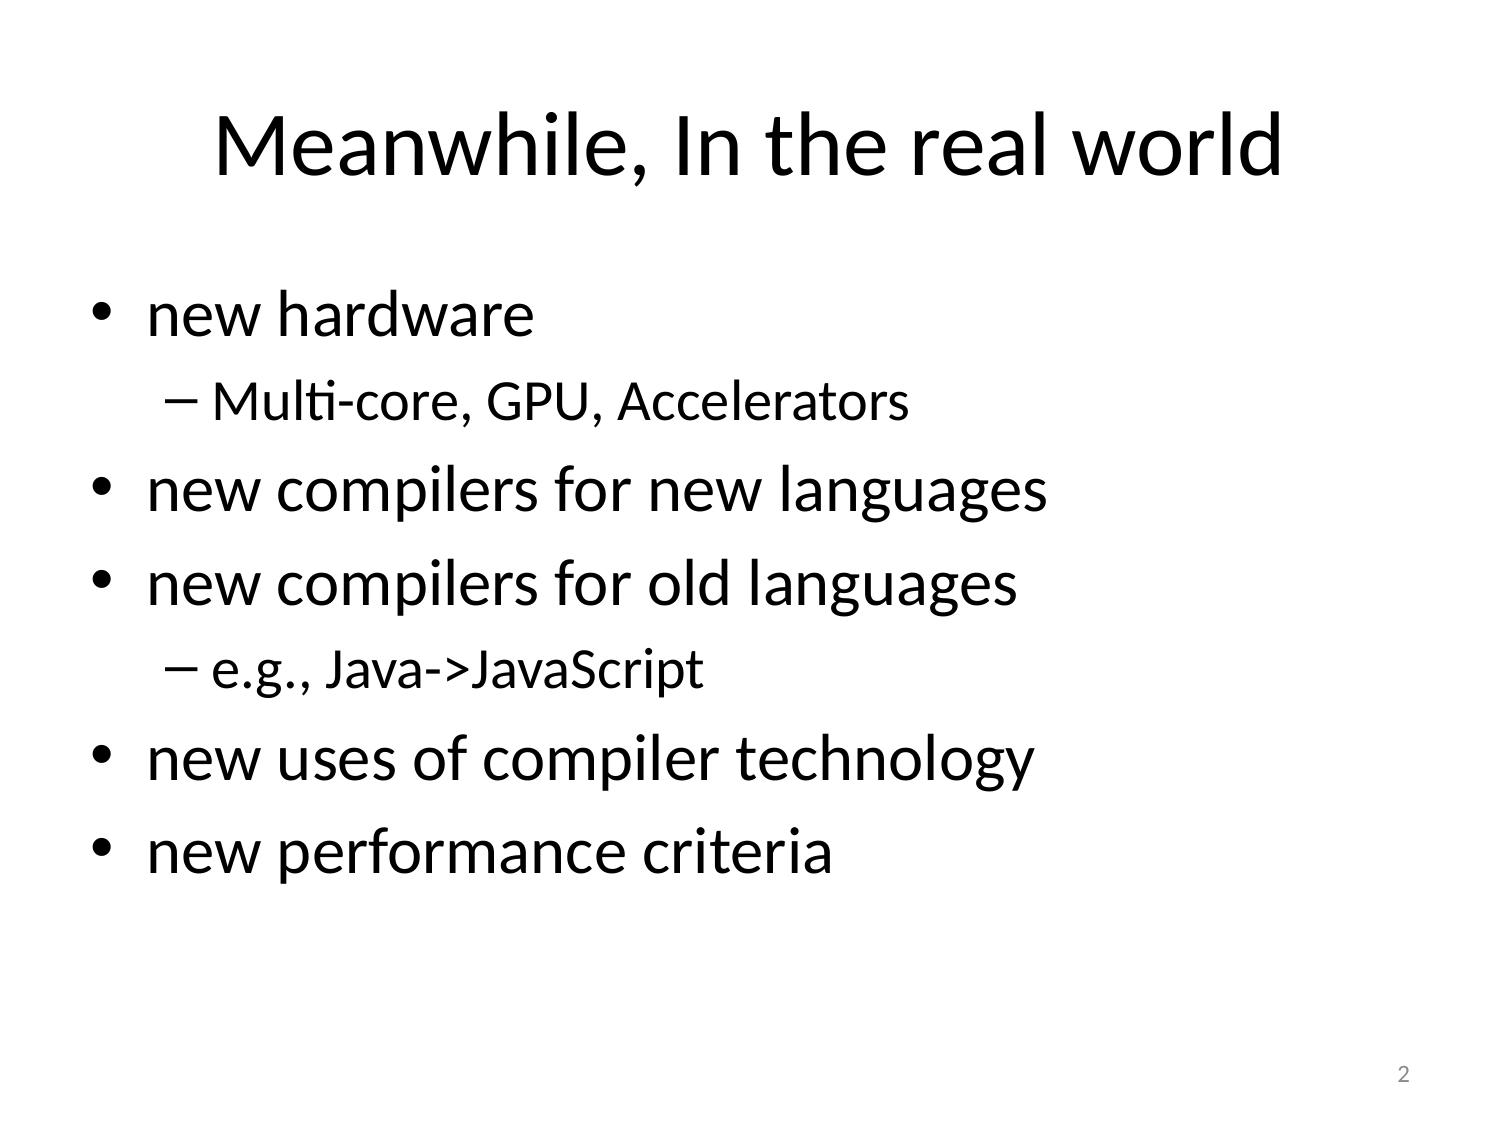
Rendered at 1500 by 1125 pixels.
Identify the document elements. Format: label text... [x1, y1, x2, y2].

title Meanwhile, In the real world [75, 45, 1425, 233]
list new hardware Multi-core, GPU, Accelerators new compilers for new languages new compilers for old languages e.g., Java->JavaScript new uses of compiler technology new performance criteria [75, 262, 1425, 1005]
slide_number 2 [1074, 1042, 1425, 1103]
